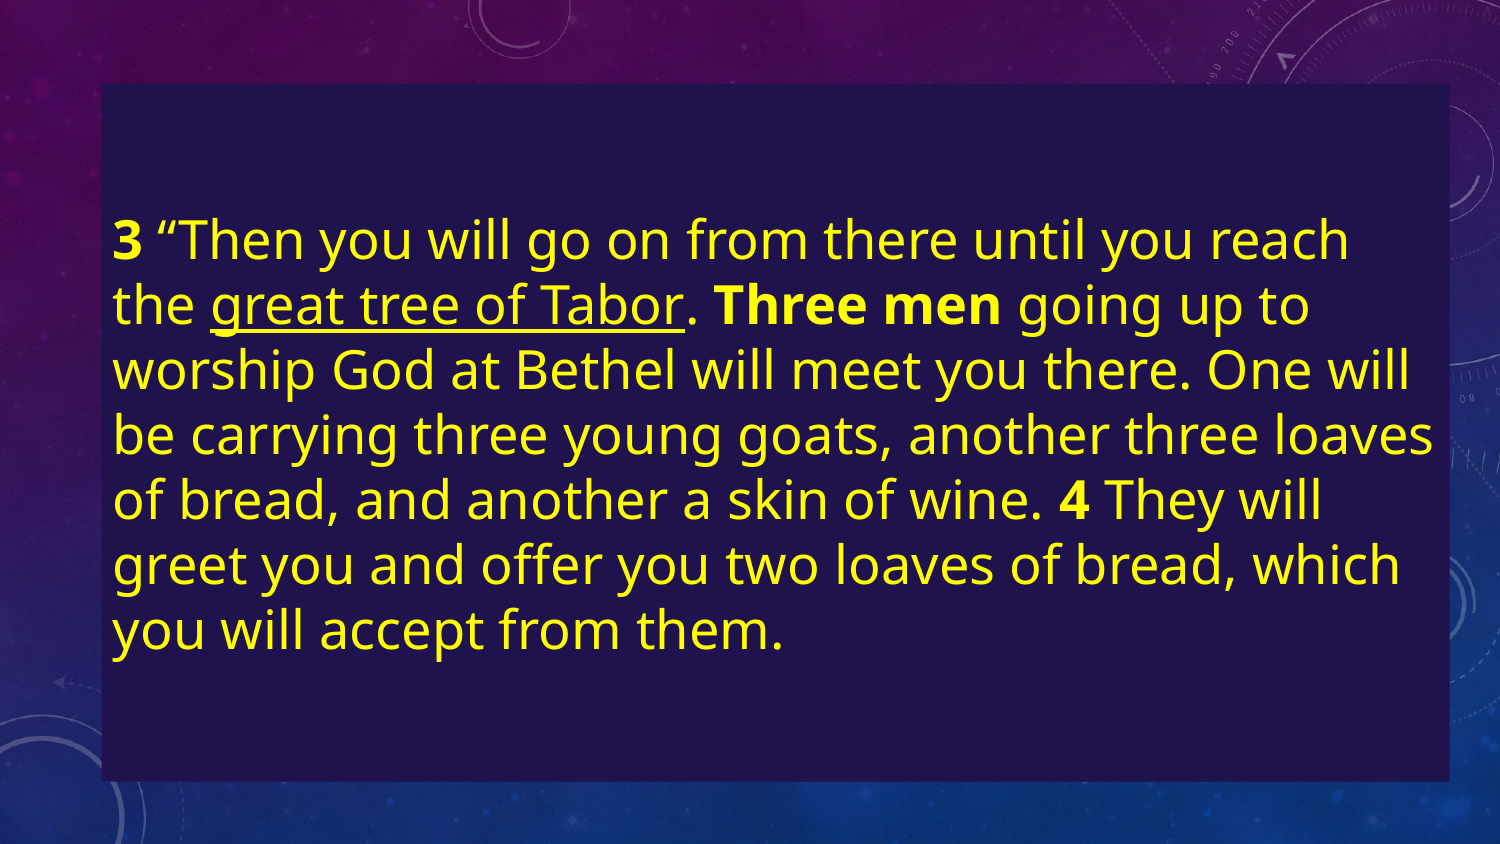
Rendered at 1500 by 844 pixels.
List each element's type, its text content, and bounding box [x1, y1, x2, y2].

picture [0, 0, 1500, 844]
list 3 “Then you will go on from there until you reach the great tree of Tabor. Three men going up to worship God at Bethel will meet you there. One will be carrying three young goats, another three loaves of bread, and another a skin of wine. 4 They will greet you and offer you two loaves of bread, which you will accept from them. [101, 83, 1450, 782]
